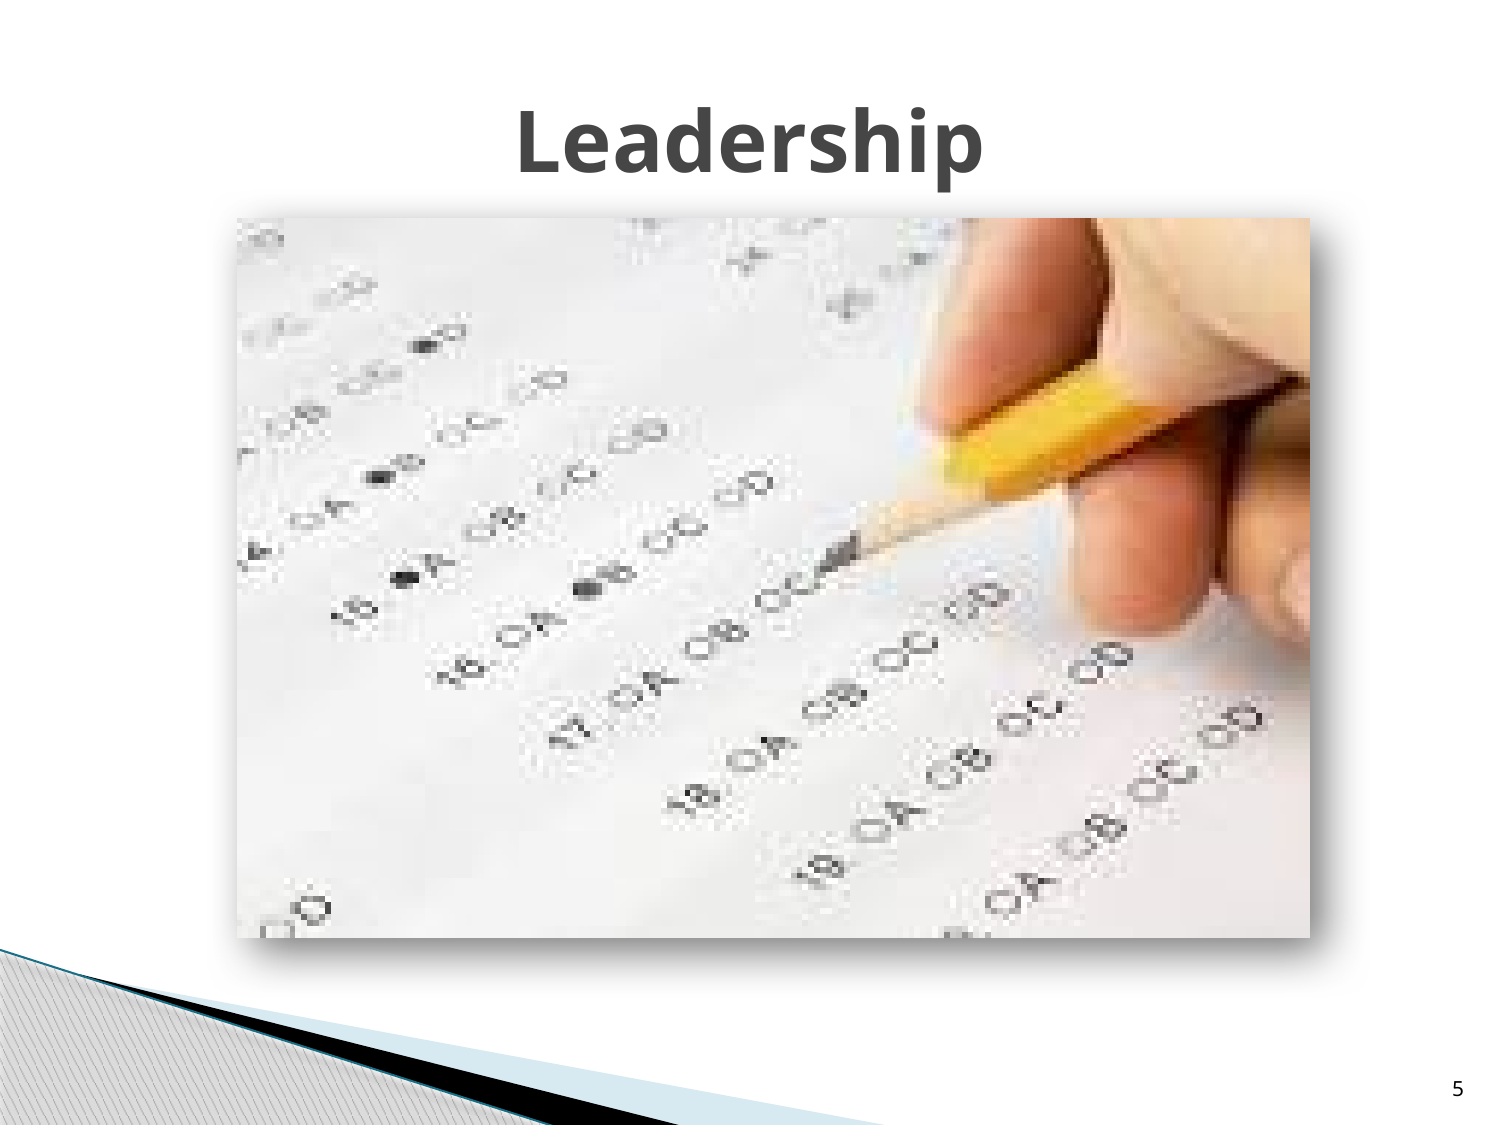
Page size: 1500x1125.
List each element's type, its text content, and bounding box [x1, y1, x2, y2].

slide_number 5 [1418, 1051, 1479, 1112]
picture [237, 218, 1310, 938]
title Leadership [75, 45, 1425, 233]
